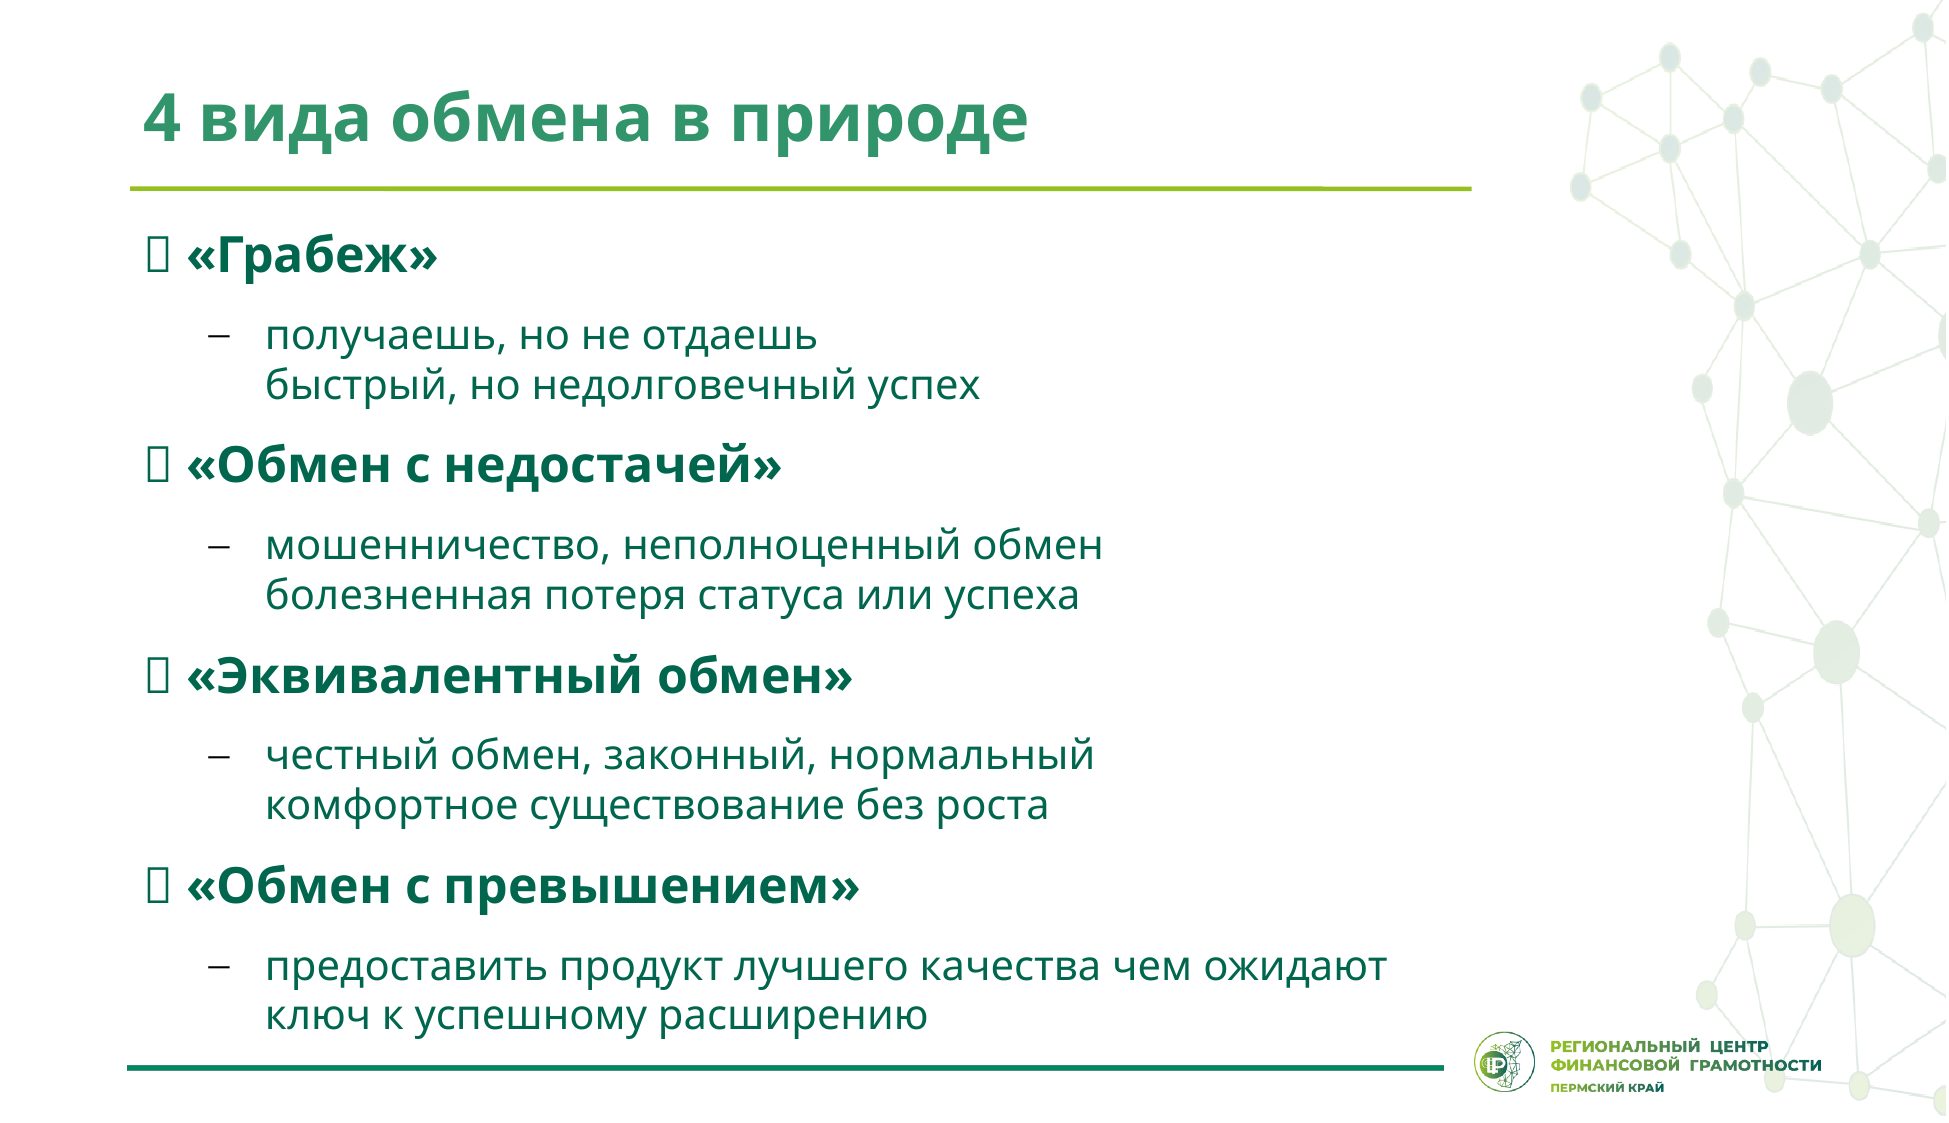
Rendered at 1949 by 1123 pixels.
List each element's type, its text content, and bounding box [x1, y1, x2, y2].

title 4 вида обмена в природе [128, 18, 1544, 222]
picture [125, 1063, 1447, 1074]
list  «Грабеж» получаешь, но не отдаешь быстрый, но недолговечный успех  «Обмен с недостачей» мошенничество, неполноценный обмен болезненная потеря статуса или успеха  «Эквивалентный обмен» честный обмен, законный, нормальный комфортное существование без роста  «Обмен с превышением» предоставить продукт лучшего качества чем ожидают ключ к успешному расширению [128, 215, 1531, 1046]
picture [1469, 0, 1946, 1123]
